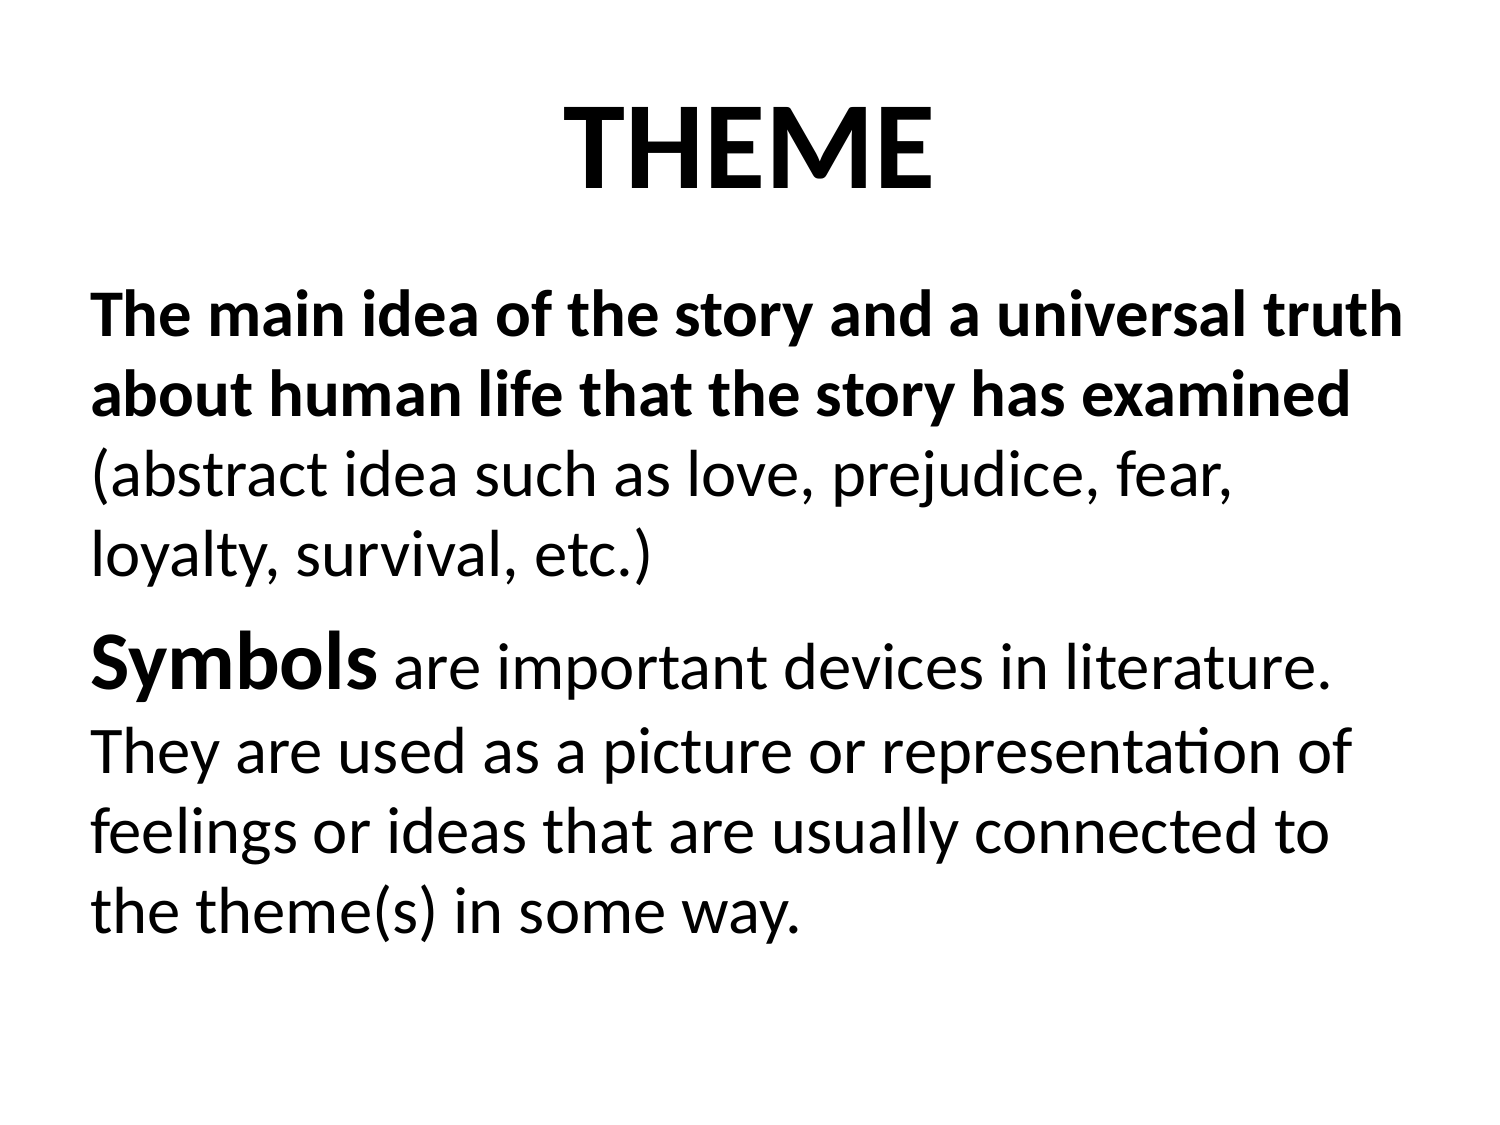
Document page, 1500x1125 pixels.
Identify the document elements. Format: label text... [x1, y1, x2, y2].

list The main idea of the story and a universal truth about human life that the story has examined (abstract idea such as love, prejudice, fear, loyalty, survival, etc.) Symbols are important devices in literature. They are used as a picture or representation of feelings or ideas that are usually connected to the theme(s) in some way. [75, 262, 1425, 1005]
title THEME [75, 45, 1425, 233]
